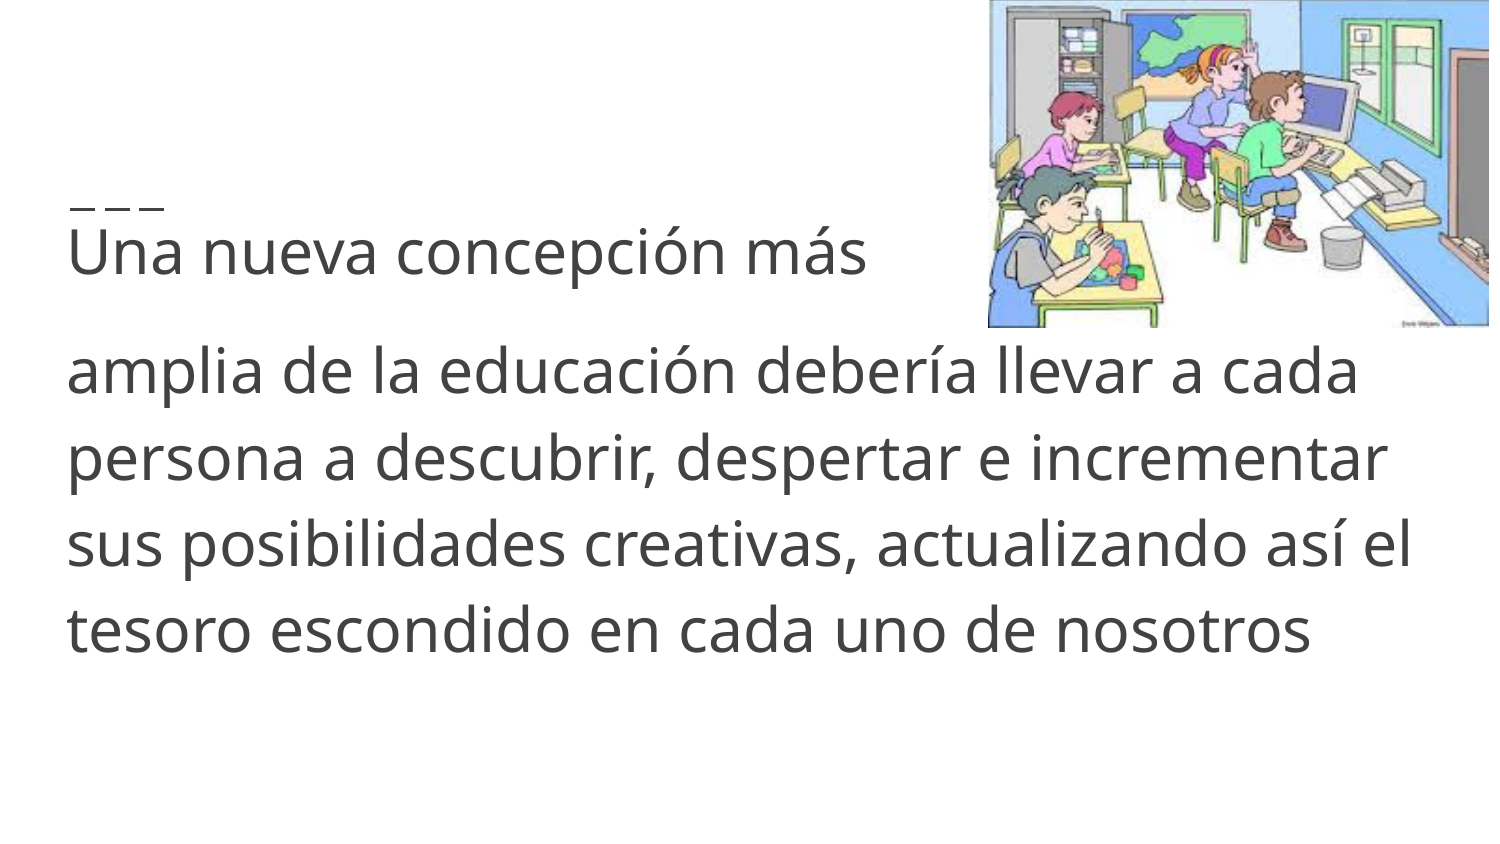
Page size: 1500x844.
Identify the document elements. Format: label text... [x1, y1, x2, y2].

list Una nueva concepción más amplia de la educación debería llevar a cada persona a descubrir, despertar e incrementar sus posibilidades creativas, actualizando así el tesoro escondido en cada uno de nosotros [51, 185, 1449, 750]
picture [988, 0, 1489, 328]
